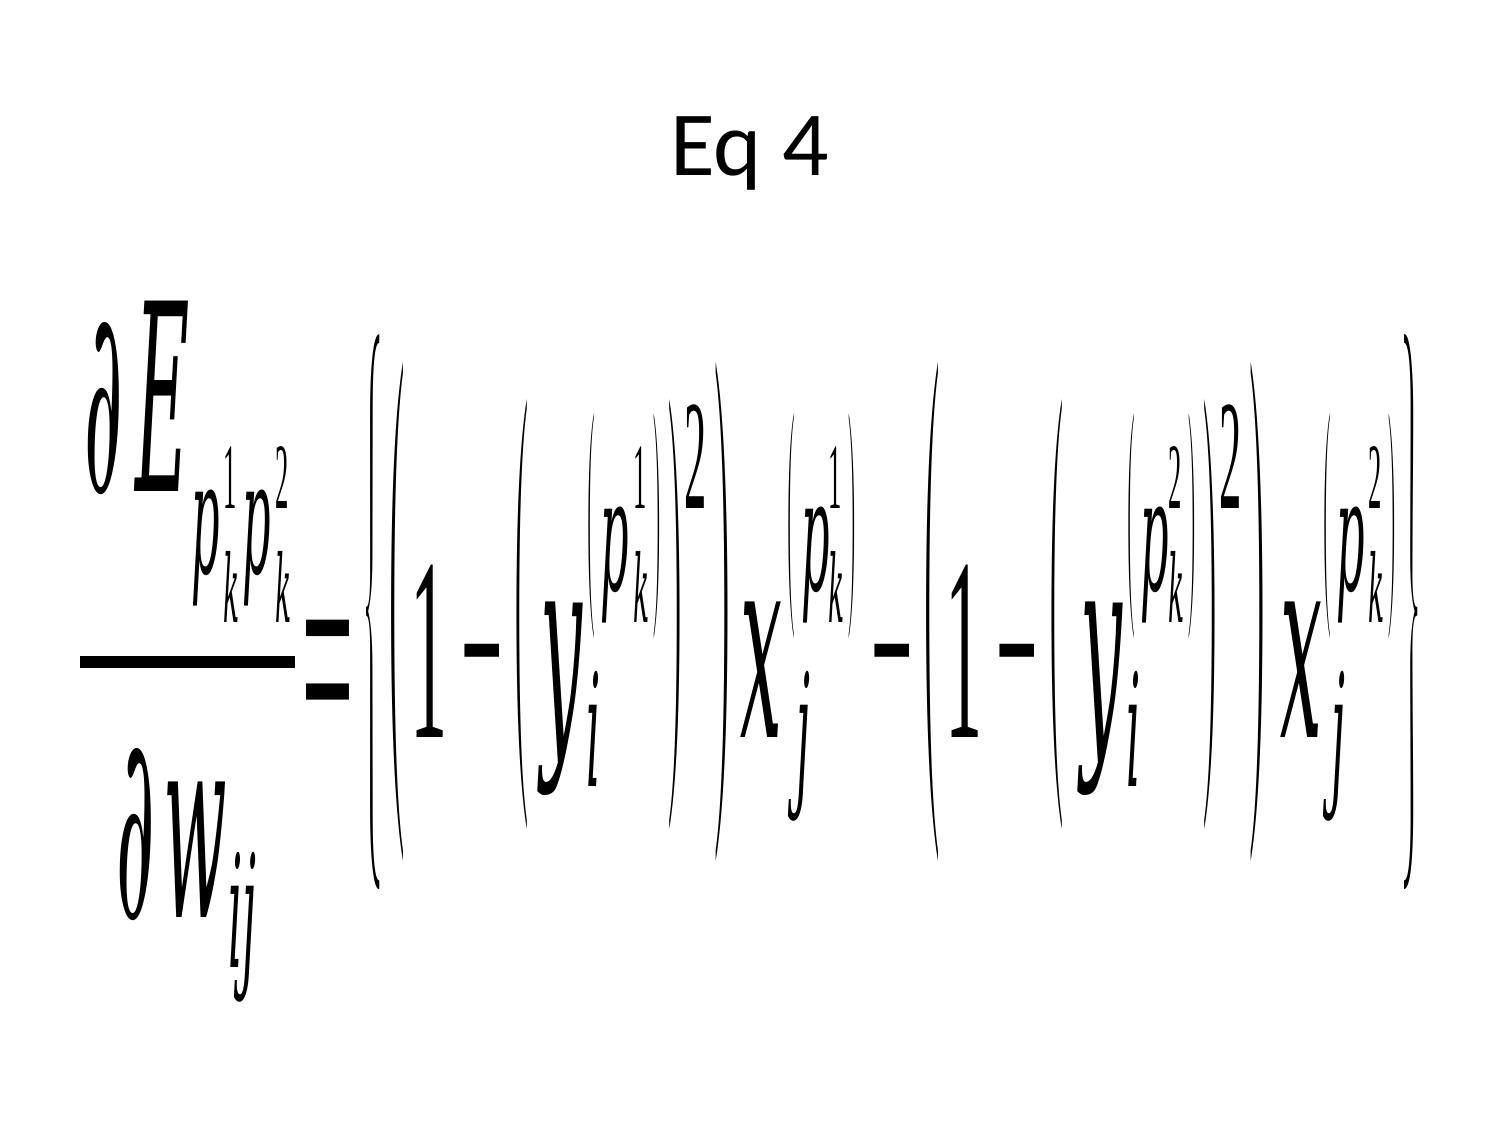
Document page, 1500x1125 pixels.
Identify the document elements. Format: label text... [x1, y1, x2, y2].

title Eq 4 [75, 45, 1425, 233]
